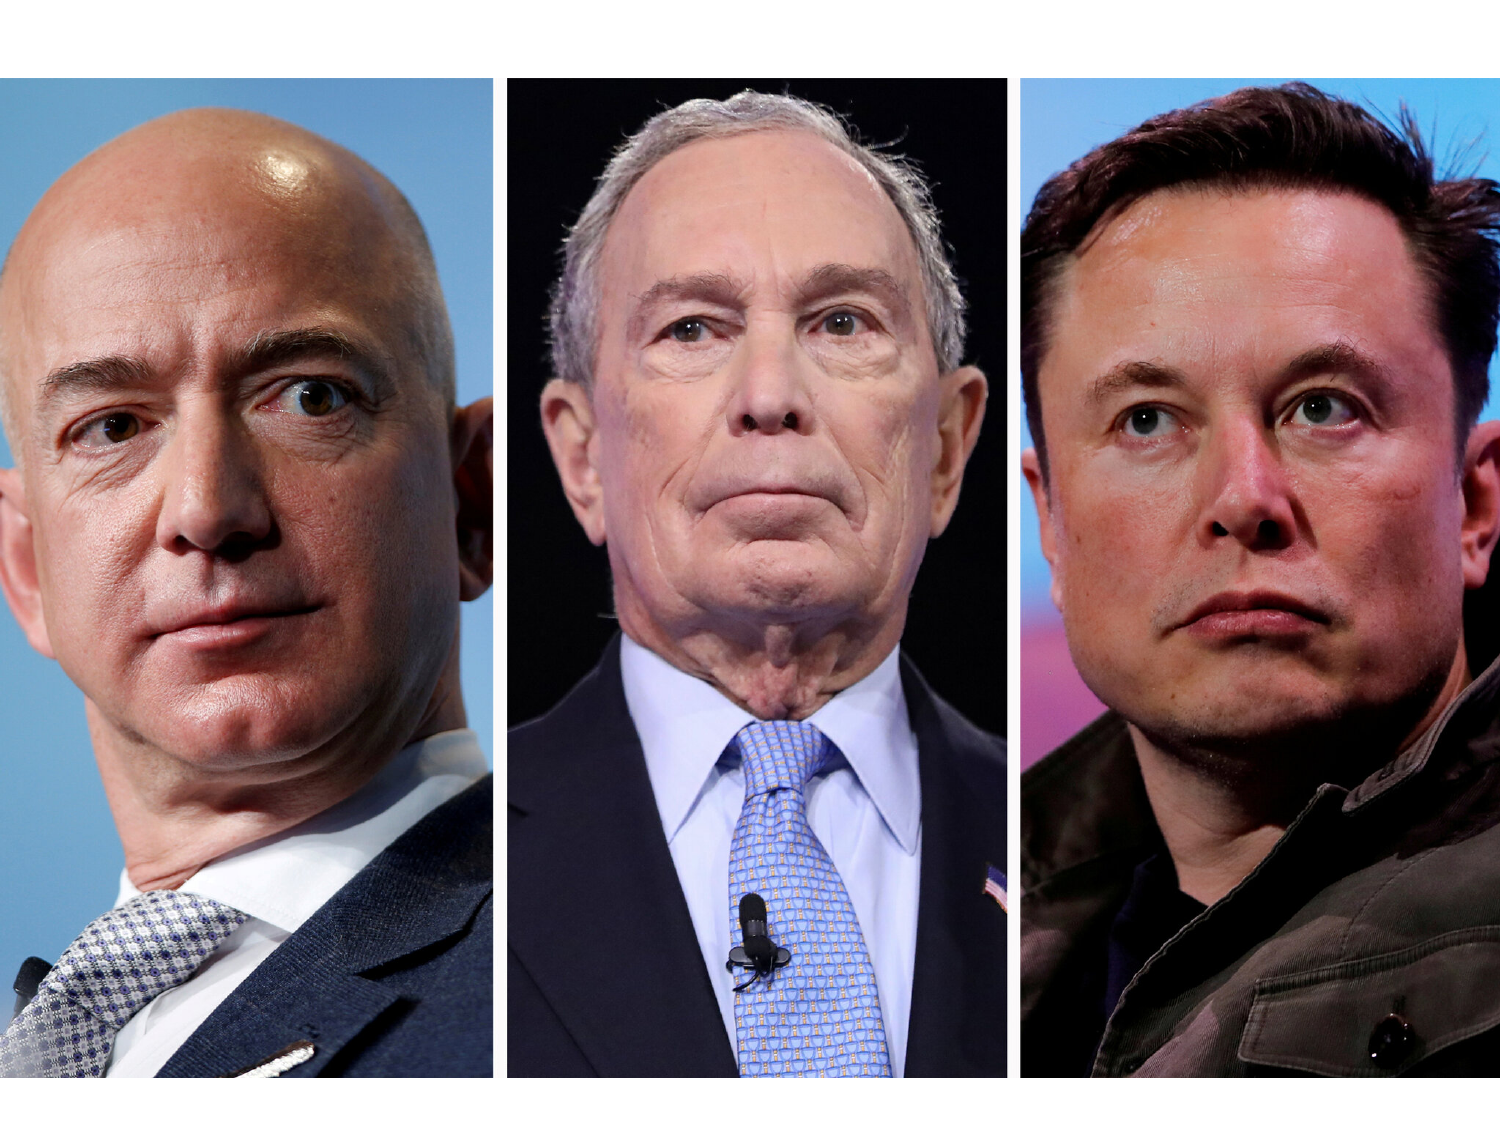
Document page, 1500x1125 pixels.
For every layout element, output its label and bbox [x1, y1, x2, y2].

picture [0, 78, 1500, 1078]
